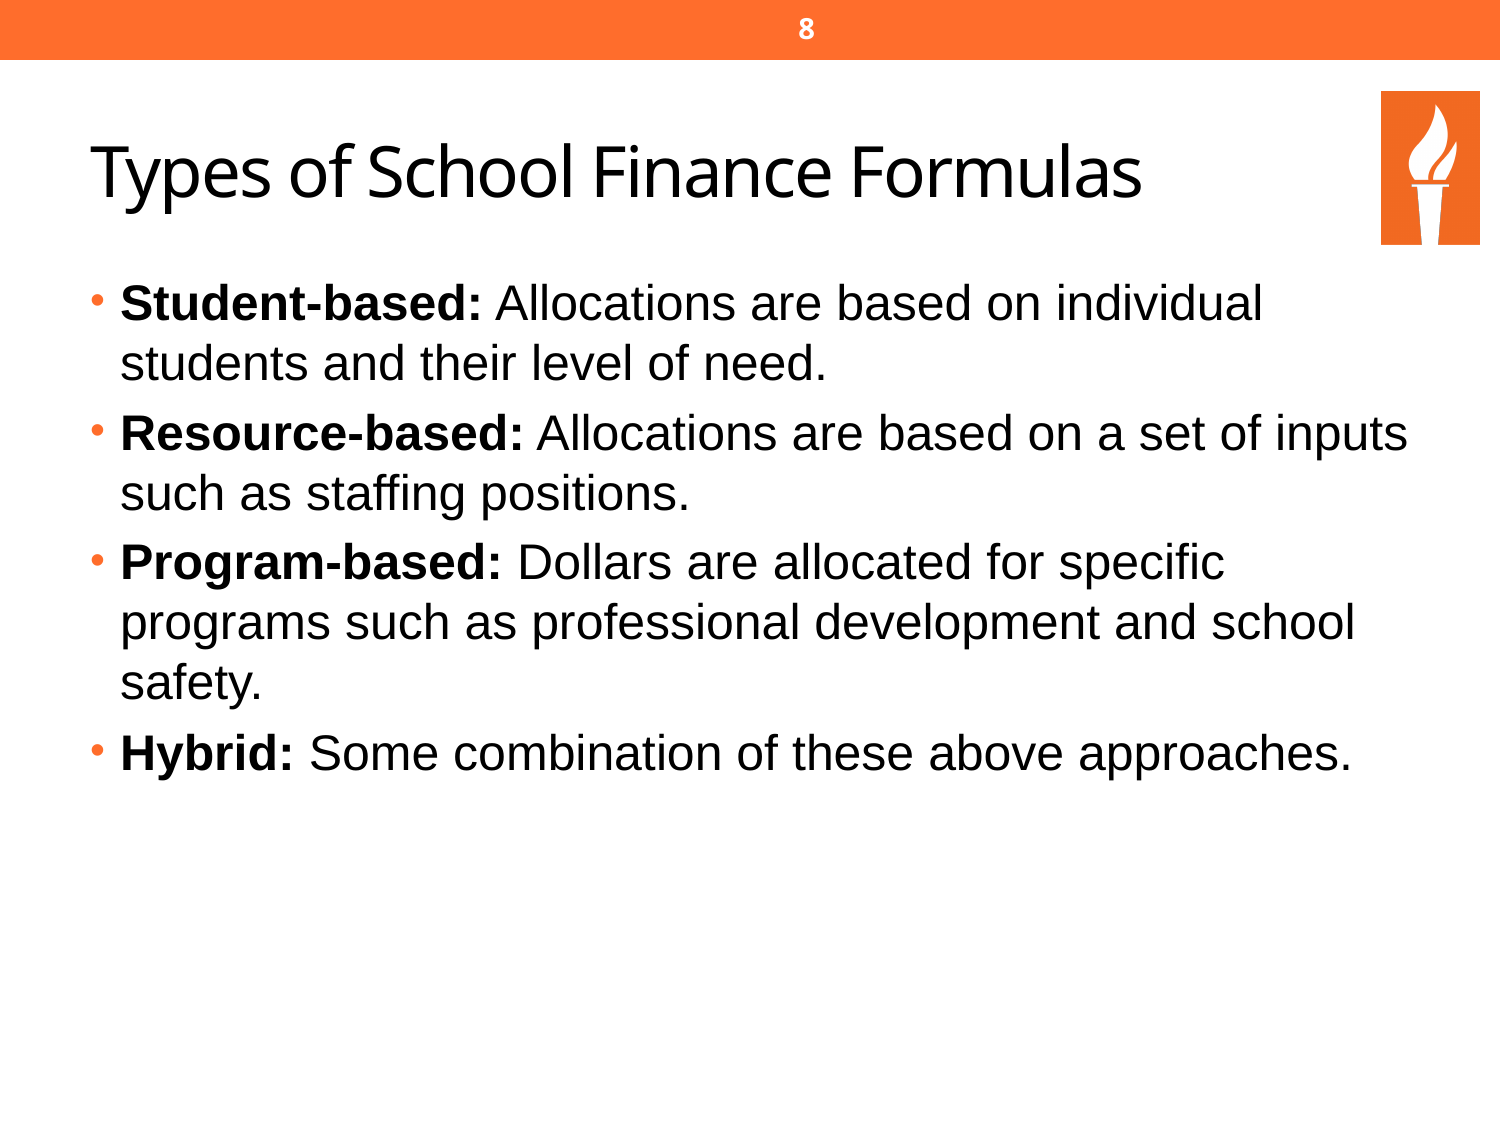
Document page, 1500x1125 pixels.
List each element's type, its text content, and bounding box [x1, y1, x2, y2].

picture [1381, 91, 1480, 245]
title Types of School Finance Formulas [75, 87, 1366, 250]
slide_number 7 [783, 0, 890, 60]
list Student-based: Allocations are based on individual students and their level of need. Resource-based: Allocations are based on a set of inputs such as staffing positions. Program-based: Dollars are allocated for specific programs such as professional development and school safety. Hybrid: Some combination of these above approaches. [75, 262, 1425, 1064]
